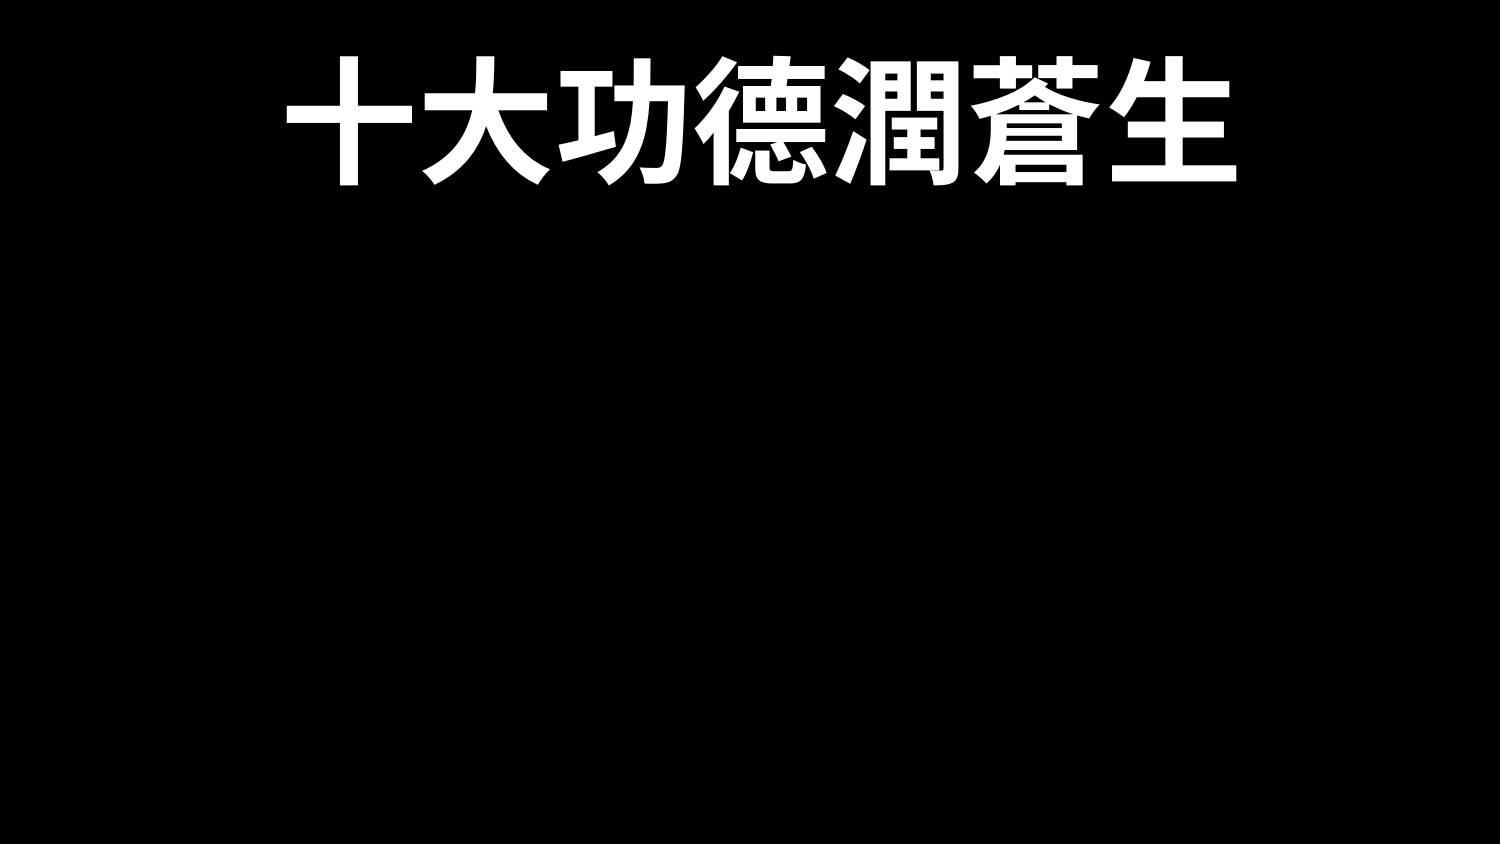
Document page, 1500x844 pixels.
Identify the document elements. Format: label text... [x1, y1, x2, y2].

title 十大功德潤蒼生 [123, 28, 1399, 210]
